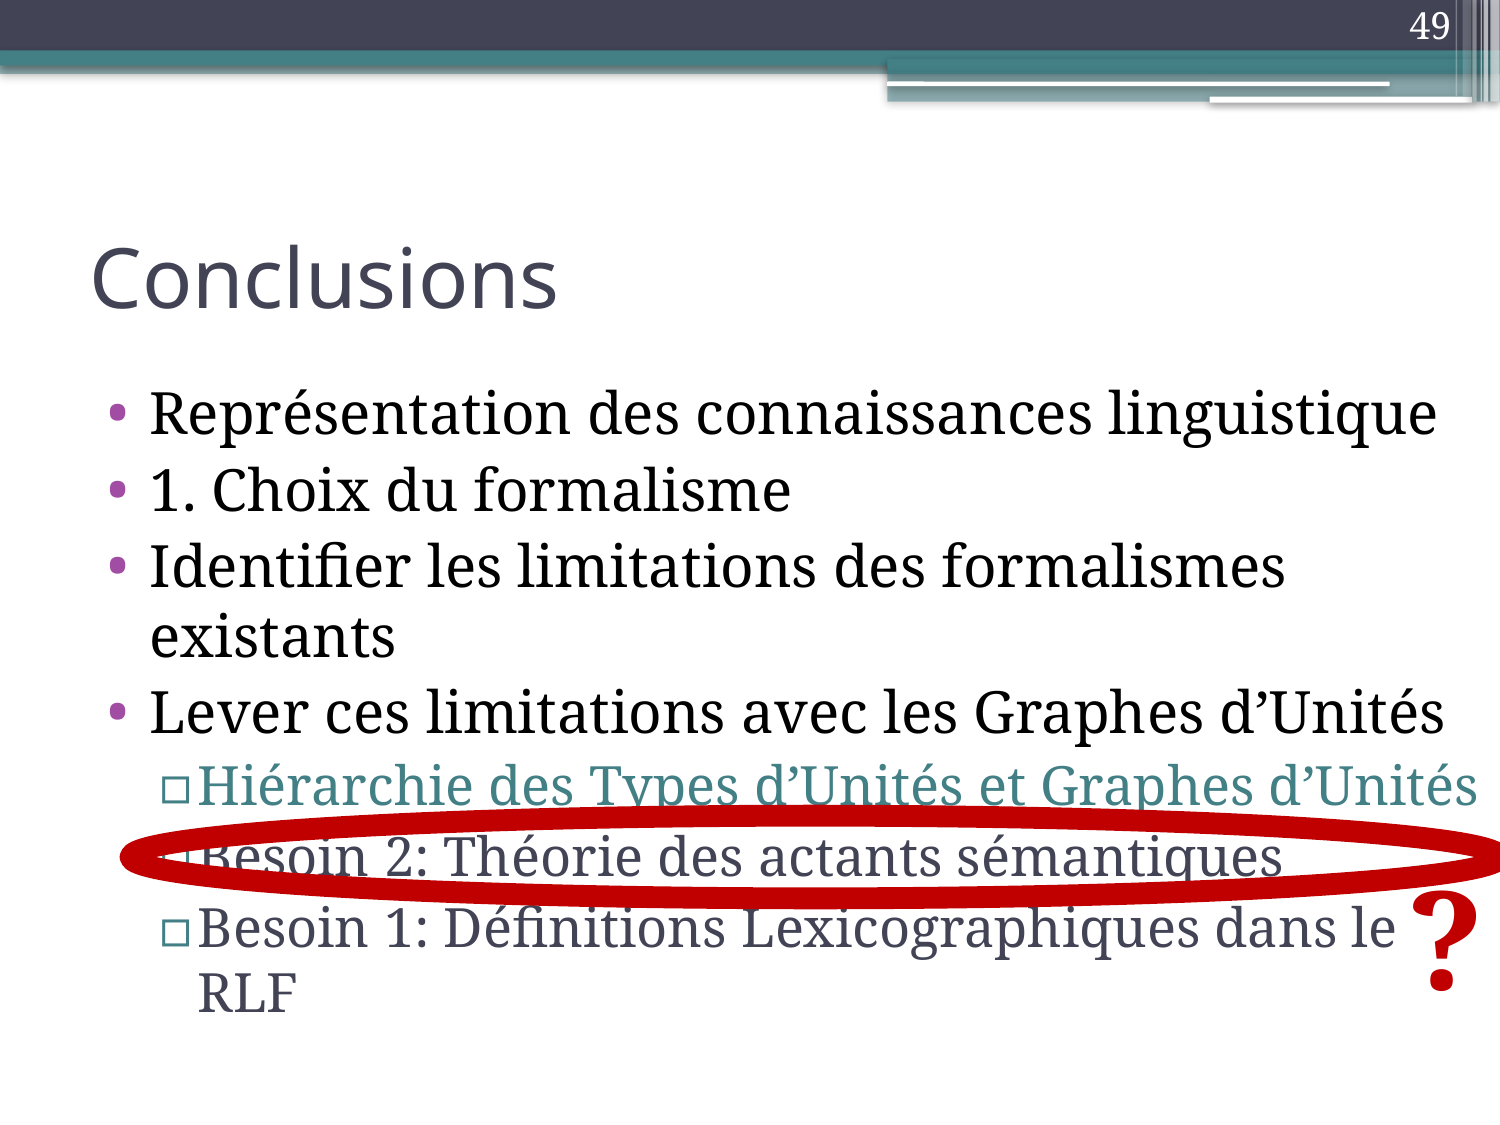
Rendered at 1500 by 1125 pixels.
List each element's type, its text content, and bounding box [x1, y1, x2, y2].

title Conclusions [75, 187, 1425, 363]
slide_number 49 [1341, 0, 1466, 61]
list Représentation des connaissances linguistique 1. Choix du formalisme Identifier les limitations des formalismes existants Lever ces limitations avec les Graphes d’Unités Hiérarchie des Types d’Unités et Graphes d’Unités Besoin 2: Théorie des actants sémantiques Besoin 1: Définitions Lexicographiques dans le RLF [75, 368, 1500, 1079]
text_box [129, 814, 1500, 900]
